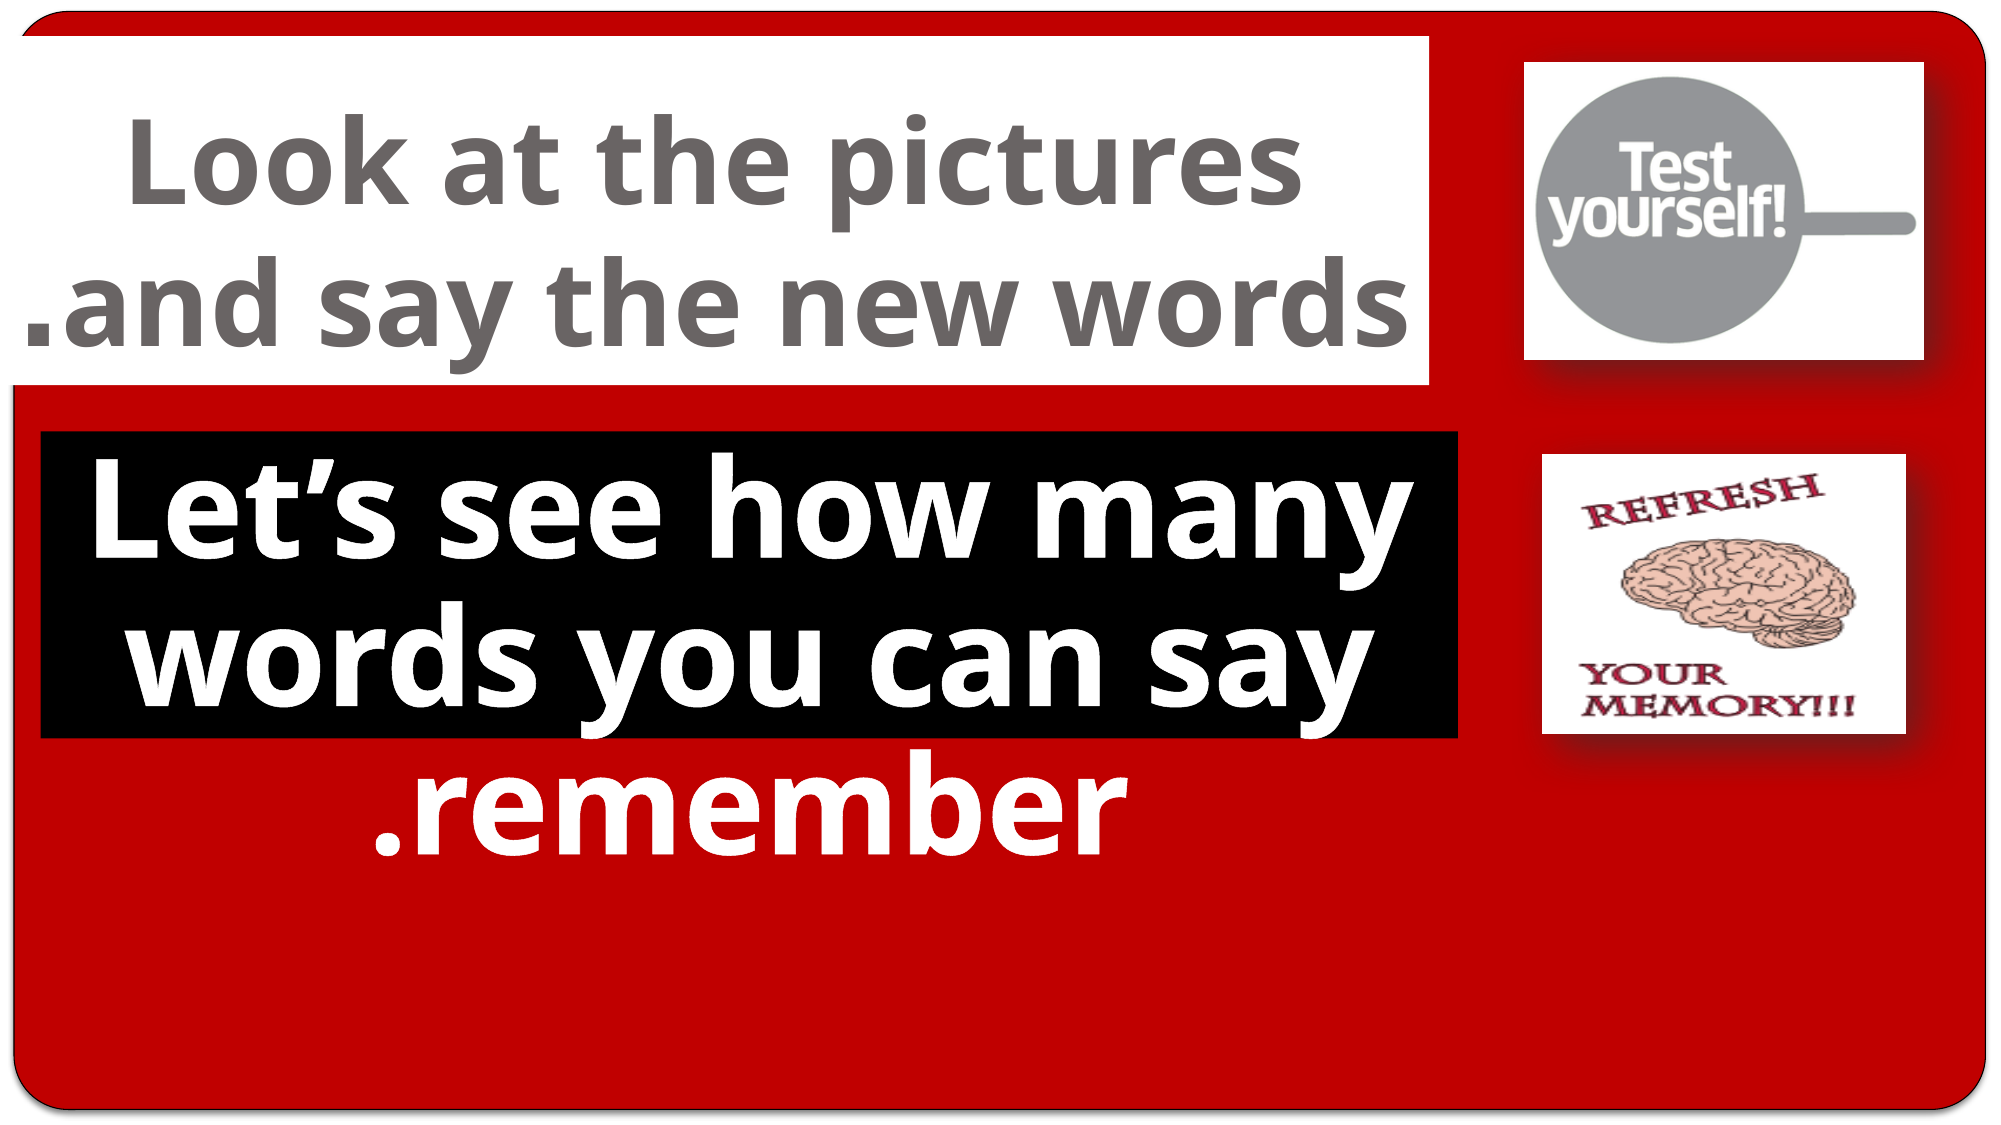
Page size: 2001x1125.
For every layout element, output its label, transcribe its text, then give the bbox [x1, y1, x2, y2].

title Look at the pictures and say the new words. [0, 36, 1430, 386]
picture [1542, 454, 1906, 735]
picture [706, 749, 1062, 1105]
text_box Let’s see how many words you can say remember. [40, 431, 1458, 739]
picture [1524, 61, 1924, 360]
